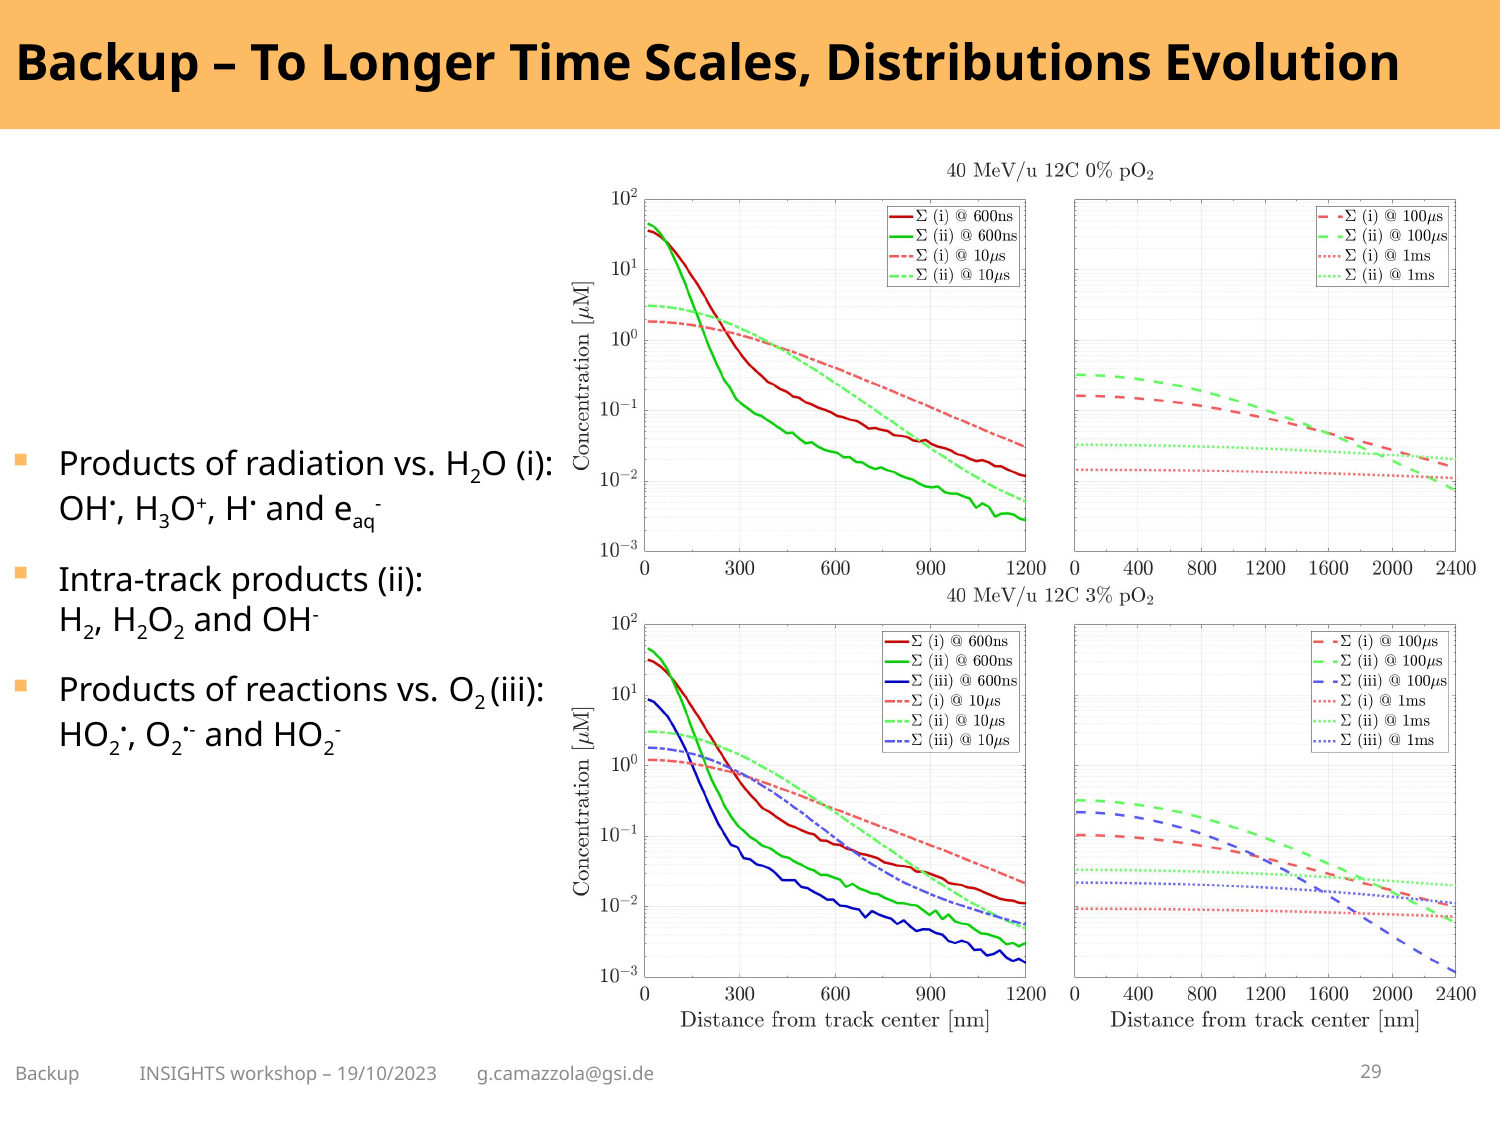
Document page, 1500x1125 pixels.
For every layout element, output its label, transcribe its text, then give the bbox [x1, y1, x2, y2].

picture [567, 157, 1500, 1038]
footer Backup INSIGHTS workshop – 19/10/2023 g.camazzola@gsi.de [0, 1042, 1500, 1103]
text_box Products of radiation vs. H2O (i): OH•, H3O+, H• and eaq- Intra-track products (ii): H2, H2O2 and OH- Products of reactions vs. O2 (iii): HO2•, O2•- and HO2- [0, 434, 567, 767]
text_box Backup – To Longer Time Scales, Distributions Evolution [0, 0, 1500, 130]
